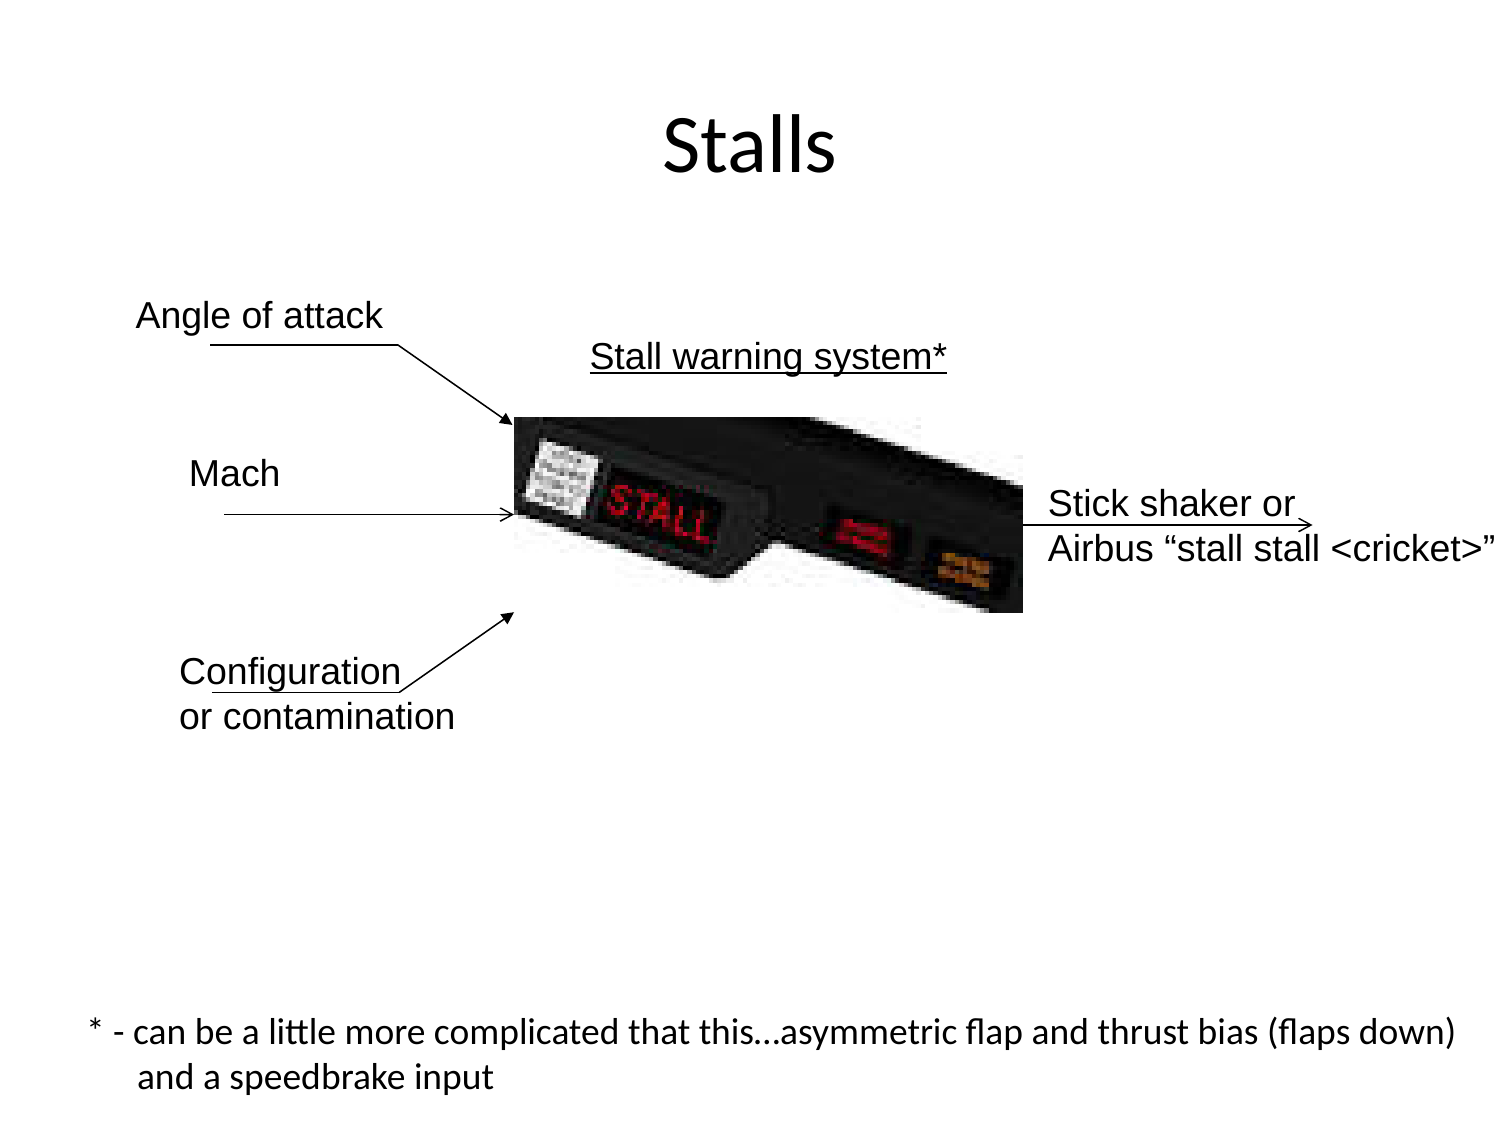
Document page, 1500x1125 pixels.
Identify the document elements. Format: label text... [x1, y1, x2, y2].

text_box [211, 611, 515, 693]
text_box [210, 344, 513, 426]
text_box * - can be a little more complicated that this…asymmetric flap and thrust bias (flaps down) and a speedbrake input [71, 999, 1473, 1105]
text_box Stick shaker or Airbus “stall stall <cricket>” [1033, 471, 1500, 577]
text_box Angle of attack [120, 284, 399, 344]
text_box Configuration or contamination [164, 639, 471, 744]
text_box Stall warning system* [574, 324, 963, 385]
picture [513, 416, 1024, 613]
text_box Mach [174, 441, 296, 502]
title Stalls [75, 45, 1425, 233]
